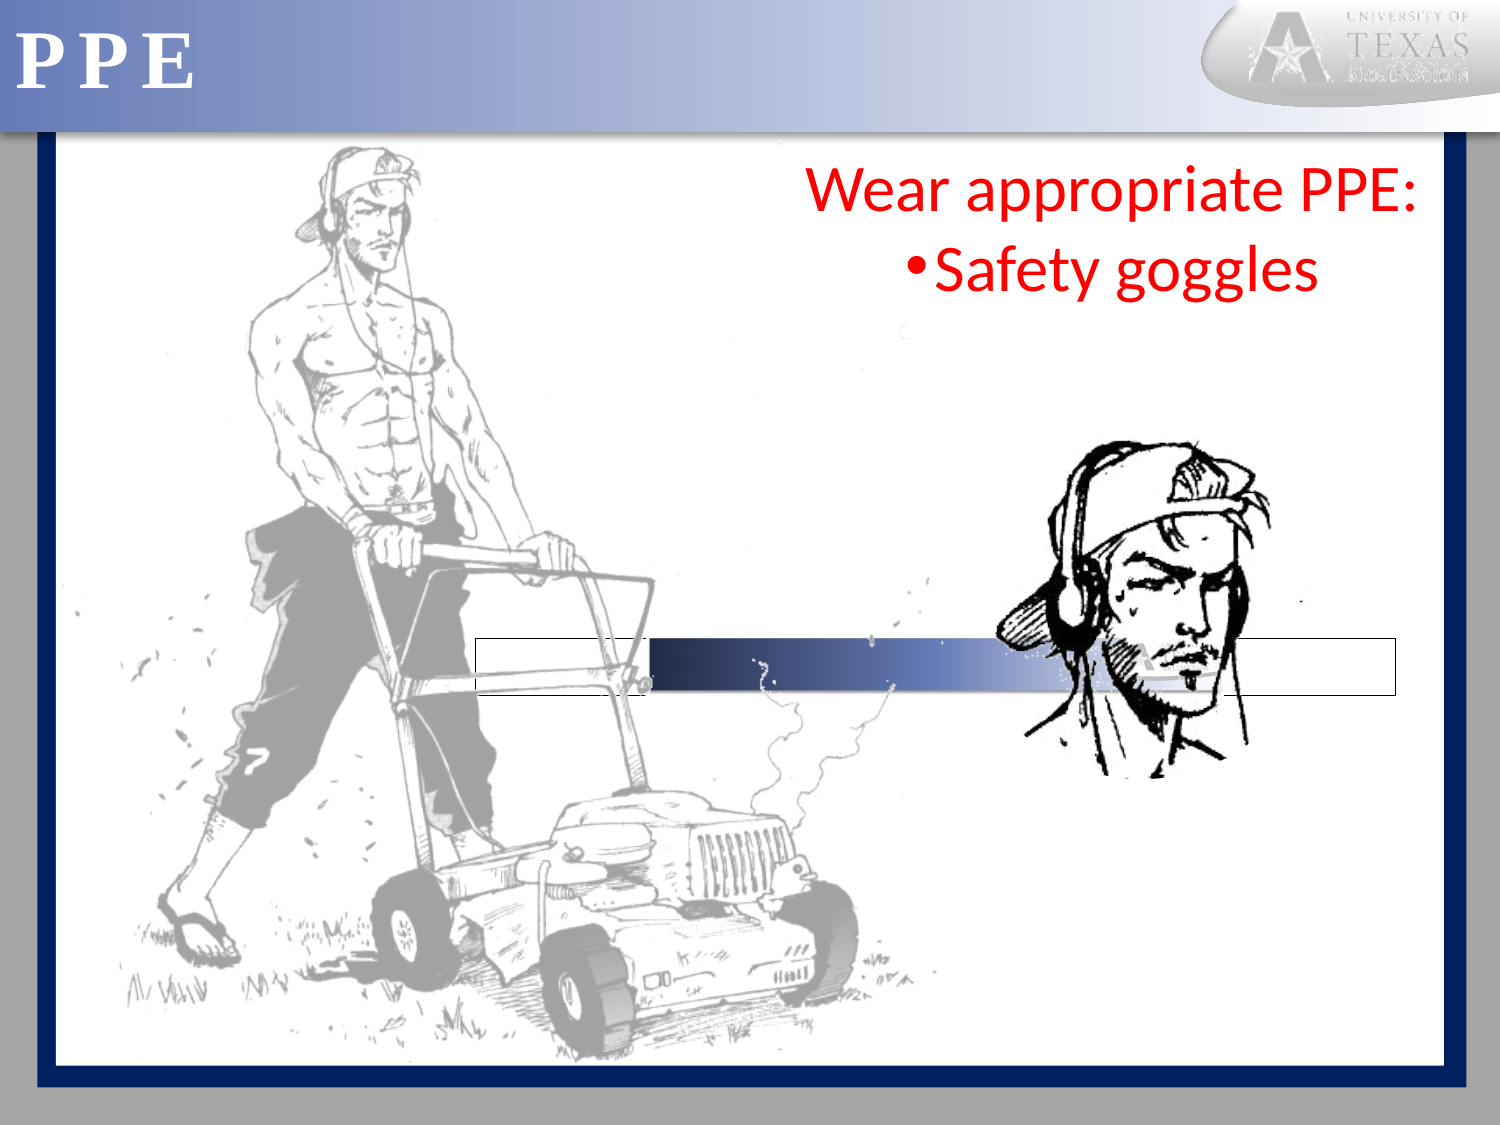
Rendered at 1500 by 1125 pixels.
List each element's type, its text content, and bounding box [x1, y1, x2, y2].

text_box Wear appropriate PPE: Safety goggles [998, 137, 1438, 313]
picture [62, 137, 1321, 1063]
title pPE [0, 0, 1294, 123]
